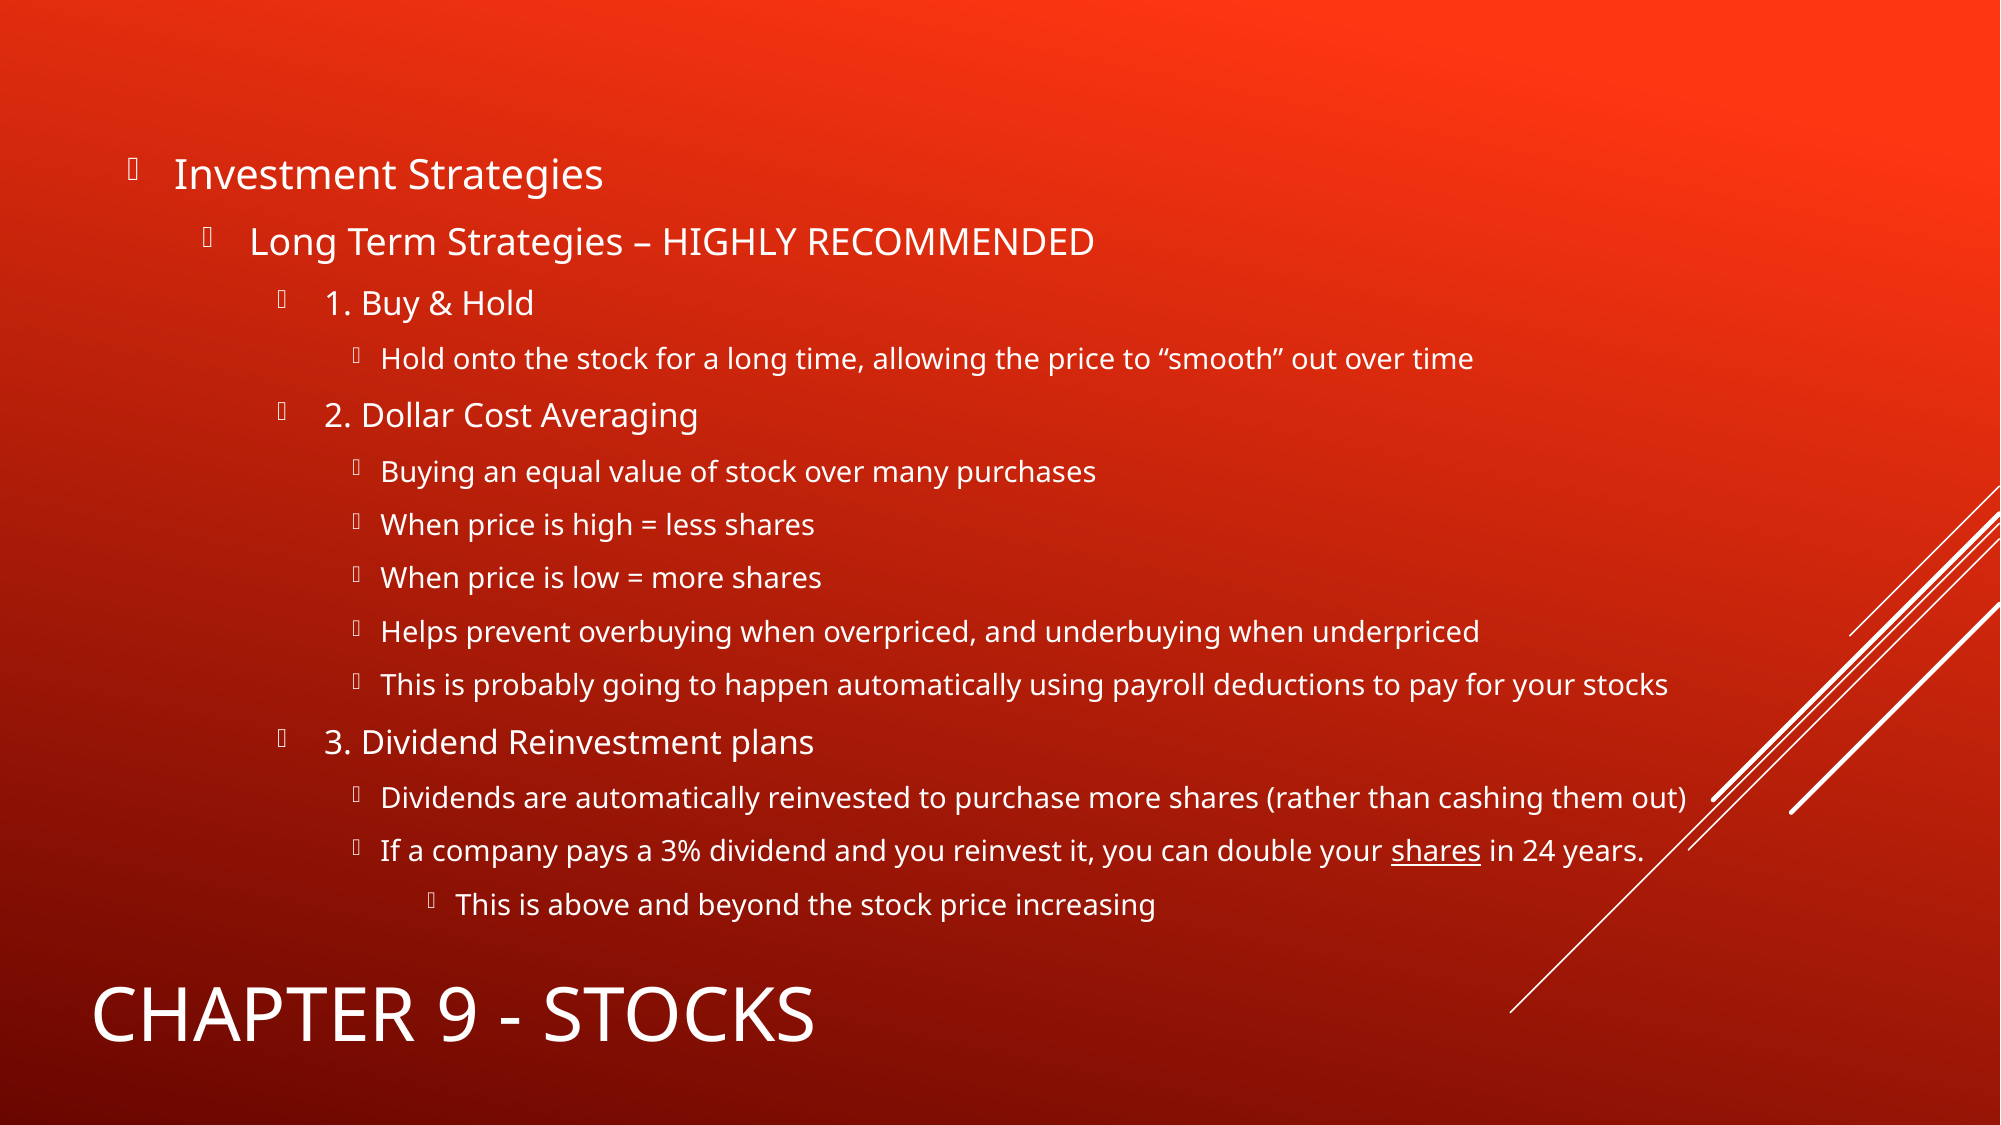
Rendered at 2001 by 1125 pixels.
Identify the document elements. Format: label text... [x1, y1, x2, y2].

list Investment Strategies Long Term Strategies – HIGHLY RECOMMENDED 1. Buy & Hold Hold onto the stock for a long time, allowing the price to “smooth” out over time 2. Dollar Cost Averaging Buying an equal value of stock over many purchases When price is high = less shares When price is low = more shares Helps prevent overbuying when overpriced, and underbuying when underpriced This is probably going to happen automatically using payroll deductions to pay for your stocks 3. Dividend Reinvestment plans Dividends are automatically reinvested to purchase more shares (rather than cashing them out) If a company pays a 3% dividend and you reinvest it, you can double your shares in 24 years. This is above and beyond the stock price increasing [112, 112, 1912, 957]
title Chapter 9 - Stocks [75, 956, 1476, 1067]
